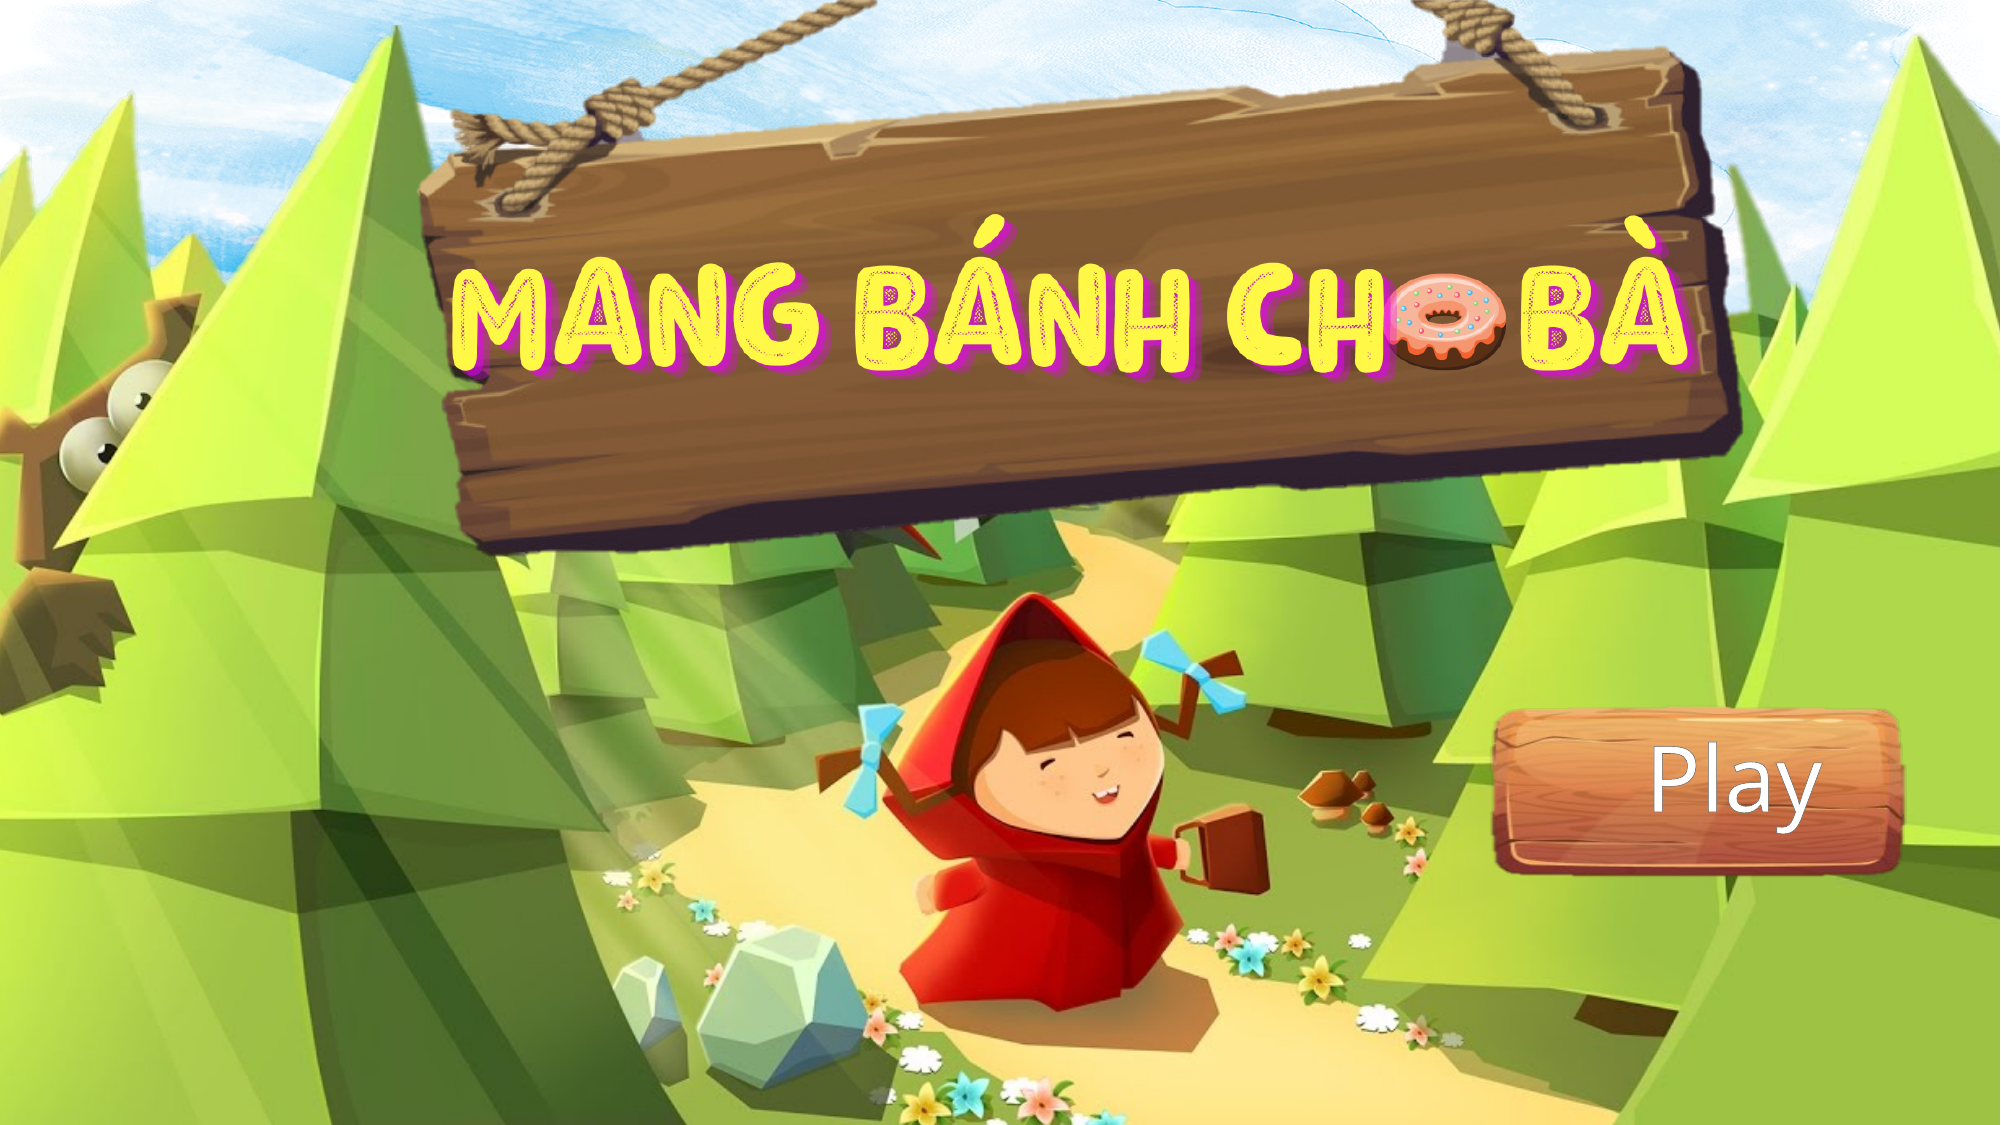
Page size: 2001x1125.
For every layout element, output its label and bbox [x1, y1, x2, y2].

text_box [1427, 674, 1937, 929]
picture [0, 0, 2000, 1125]
